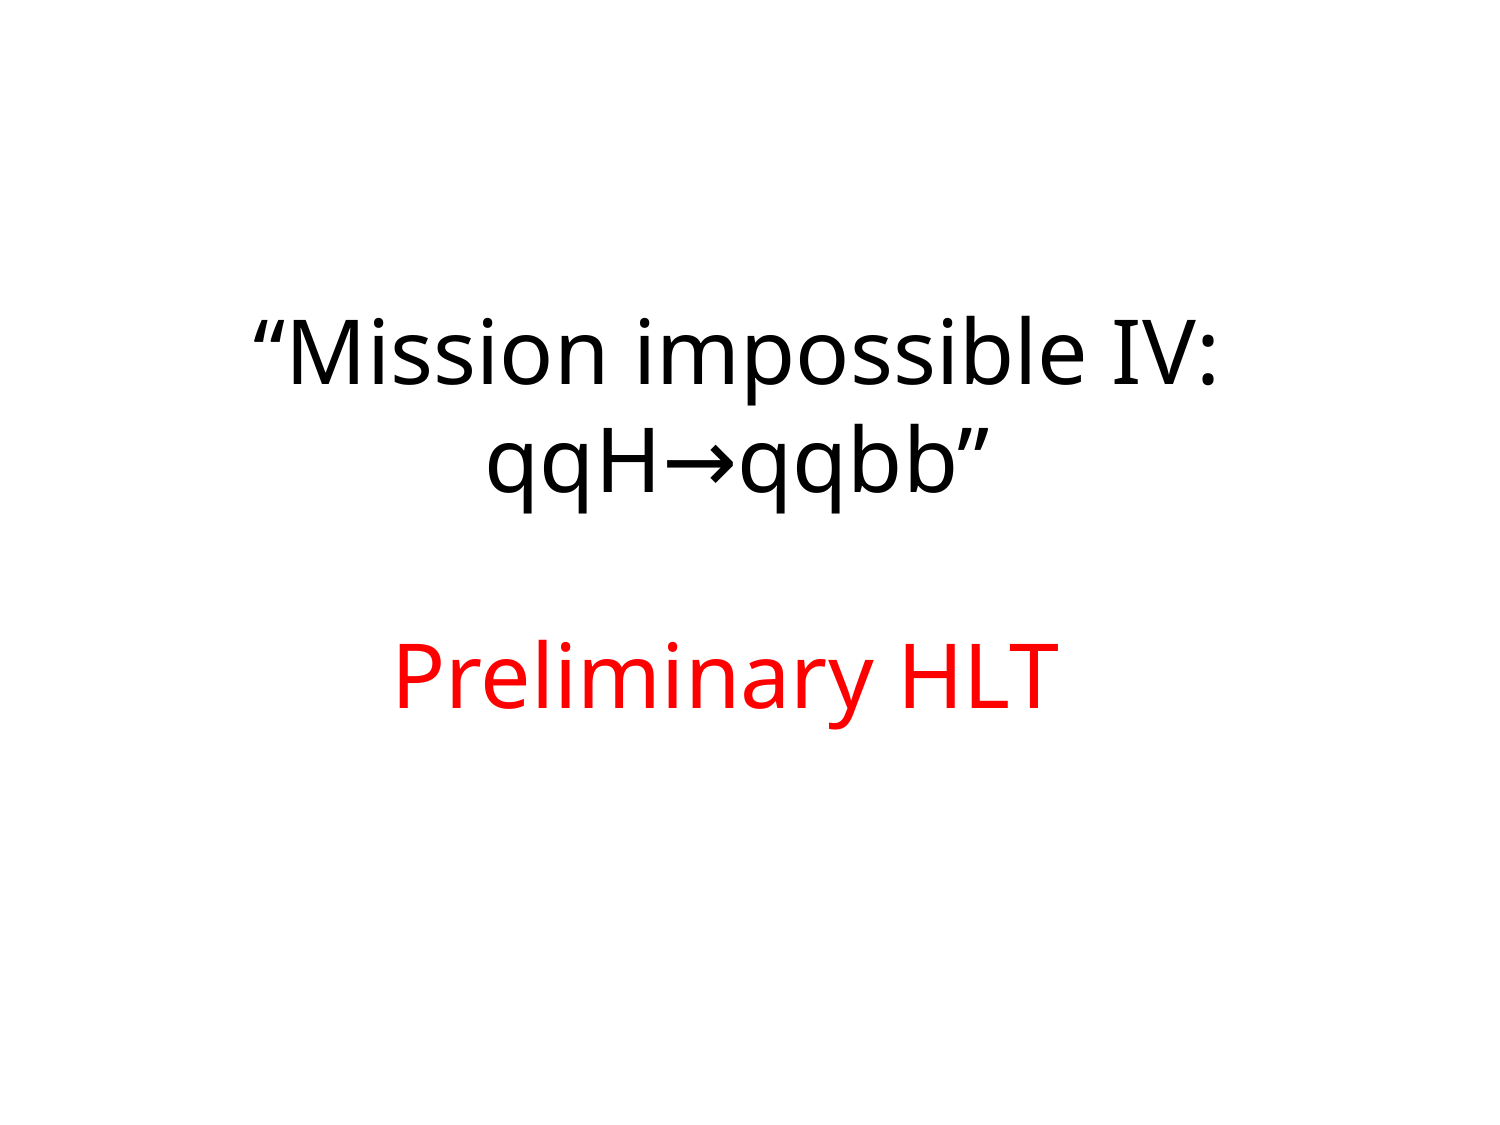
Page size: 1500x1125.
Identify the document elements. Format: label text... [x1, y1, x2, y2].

title “Mission impossible IV: qqH→qqbb” Preliminary HLT [99, 287, 1375, 950]
